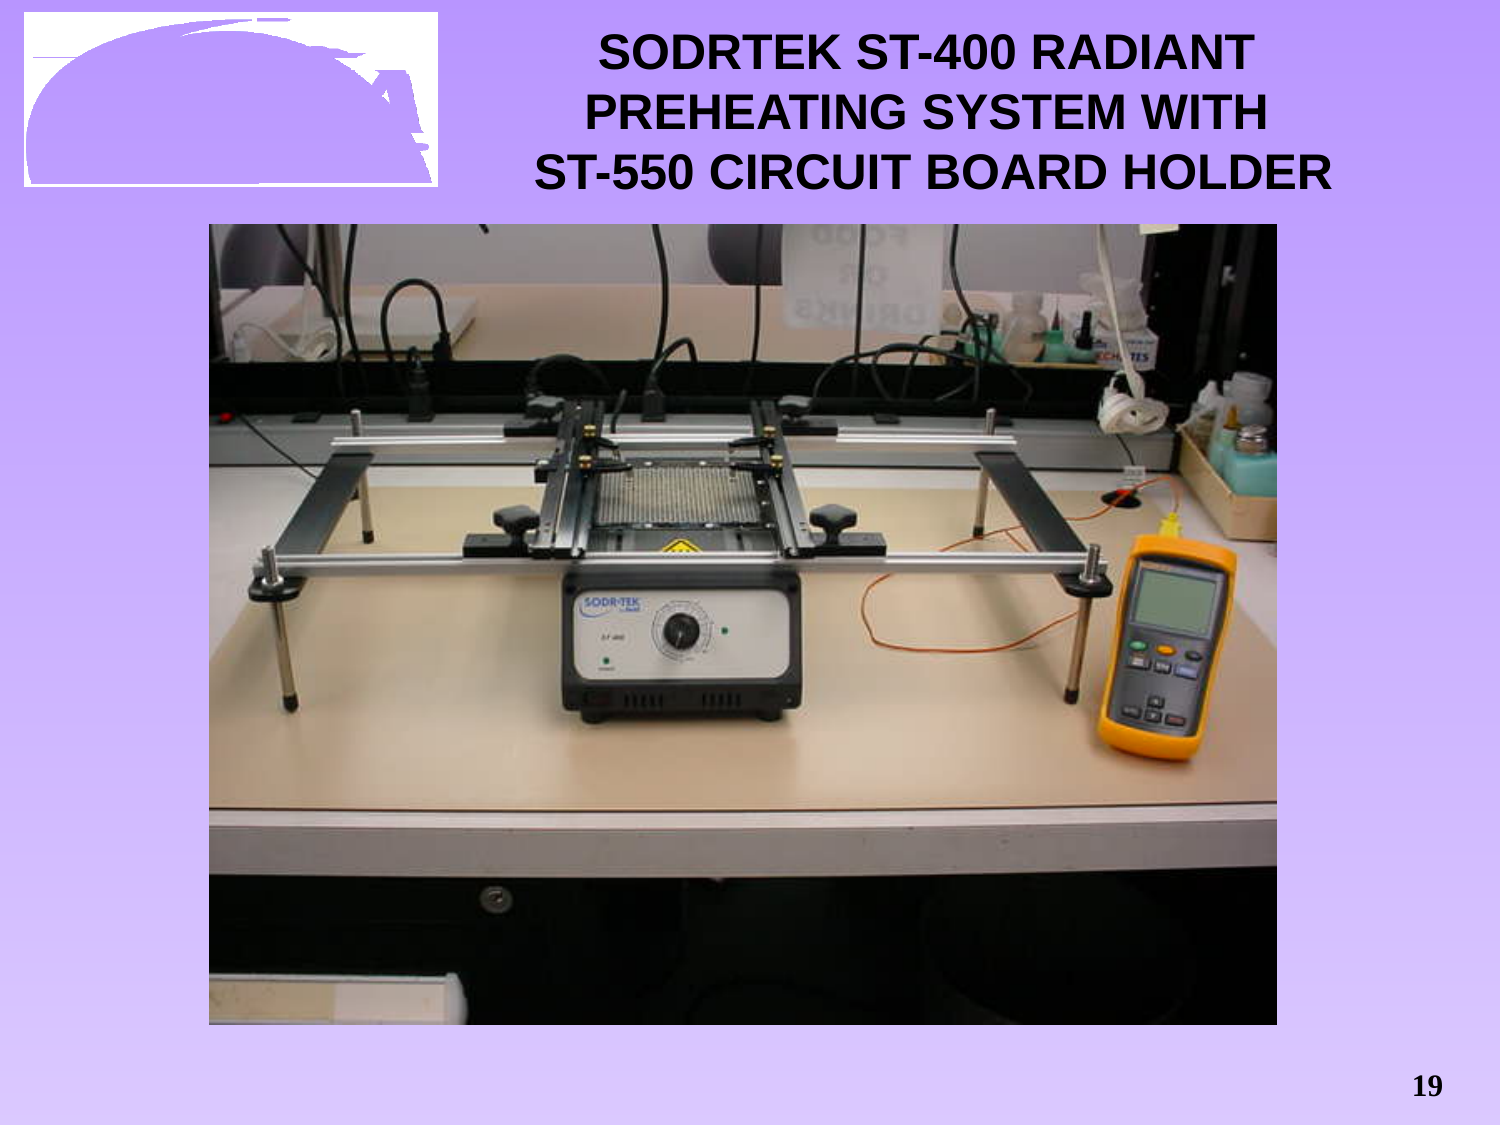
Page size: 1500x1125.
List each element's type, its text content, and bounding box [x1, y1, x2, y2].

slide_number 19 [1145, 1057, 1459, 1125]
picture [209, 224, 1277, 1026]
title SODRTEK ST-400 RADIANT PREHEATING SYSTEM WITH ST-550 CIRCUIT BOARD HOLDER [426, 15, 1427, 204]
